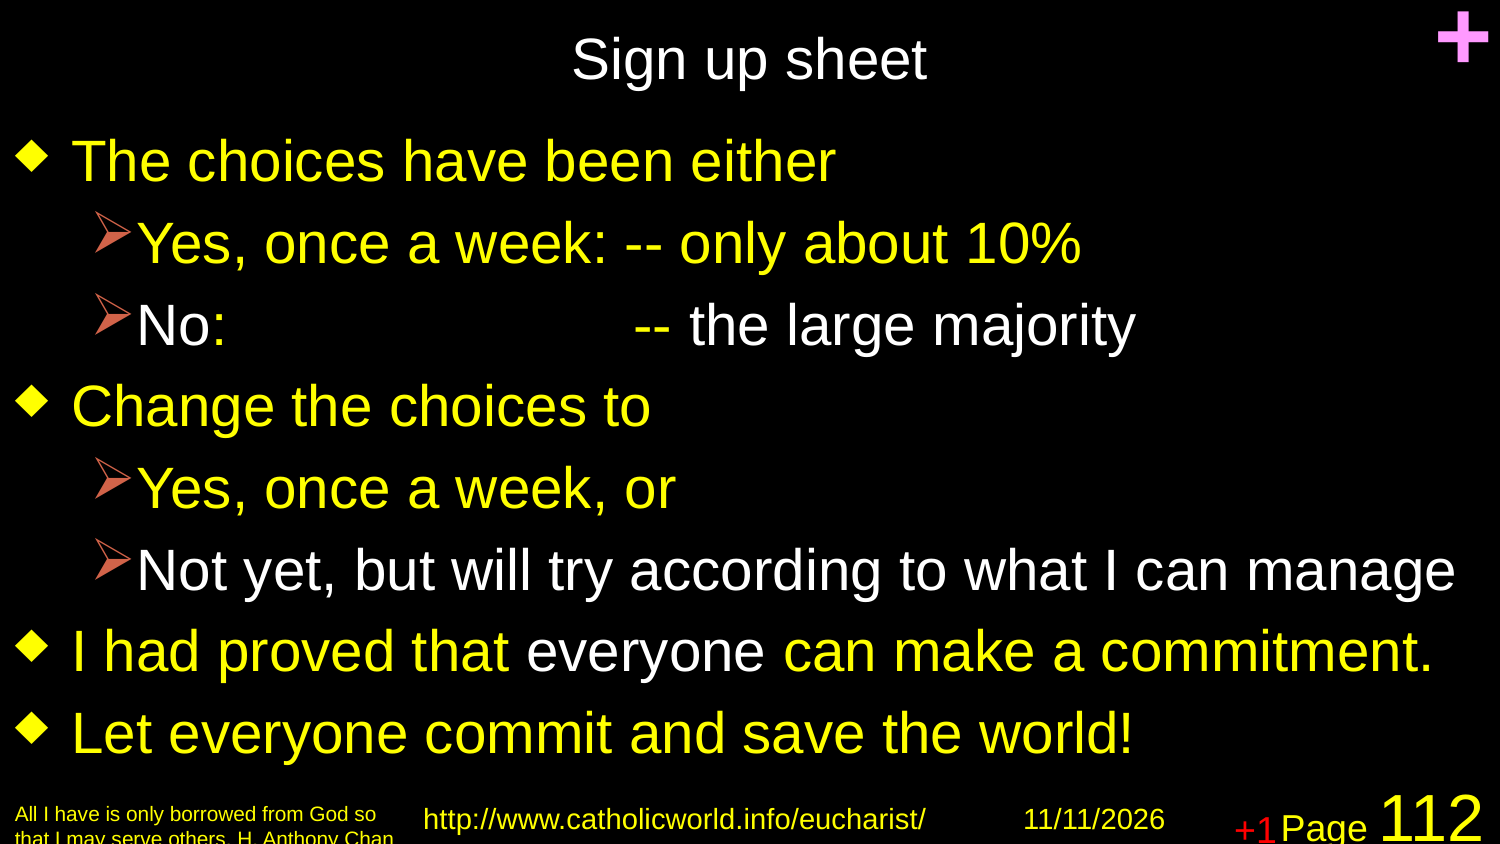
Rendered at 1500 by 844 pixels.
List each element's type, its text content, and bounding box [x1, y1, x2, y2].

text_box + [1417, 0, 1500, 61]
list The choices have been either Yes, once a week: -- only about 10% No: -- the large majority Change the choices to Yes, once a week, or Not yet, but will try according to what I can manage I had proved that everyone can make a commitment. Let everyone commit and save the world! [0, 115, 1500, 794]
text_box +1 [1219, 798, 1500, 844]
title Sign up sheet [0, 0, 1500, 113]
